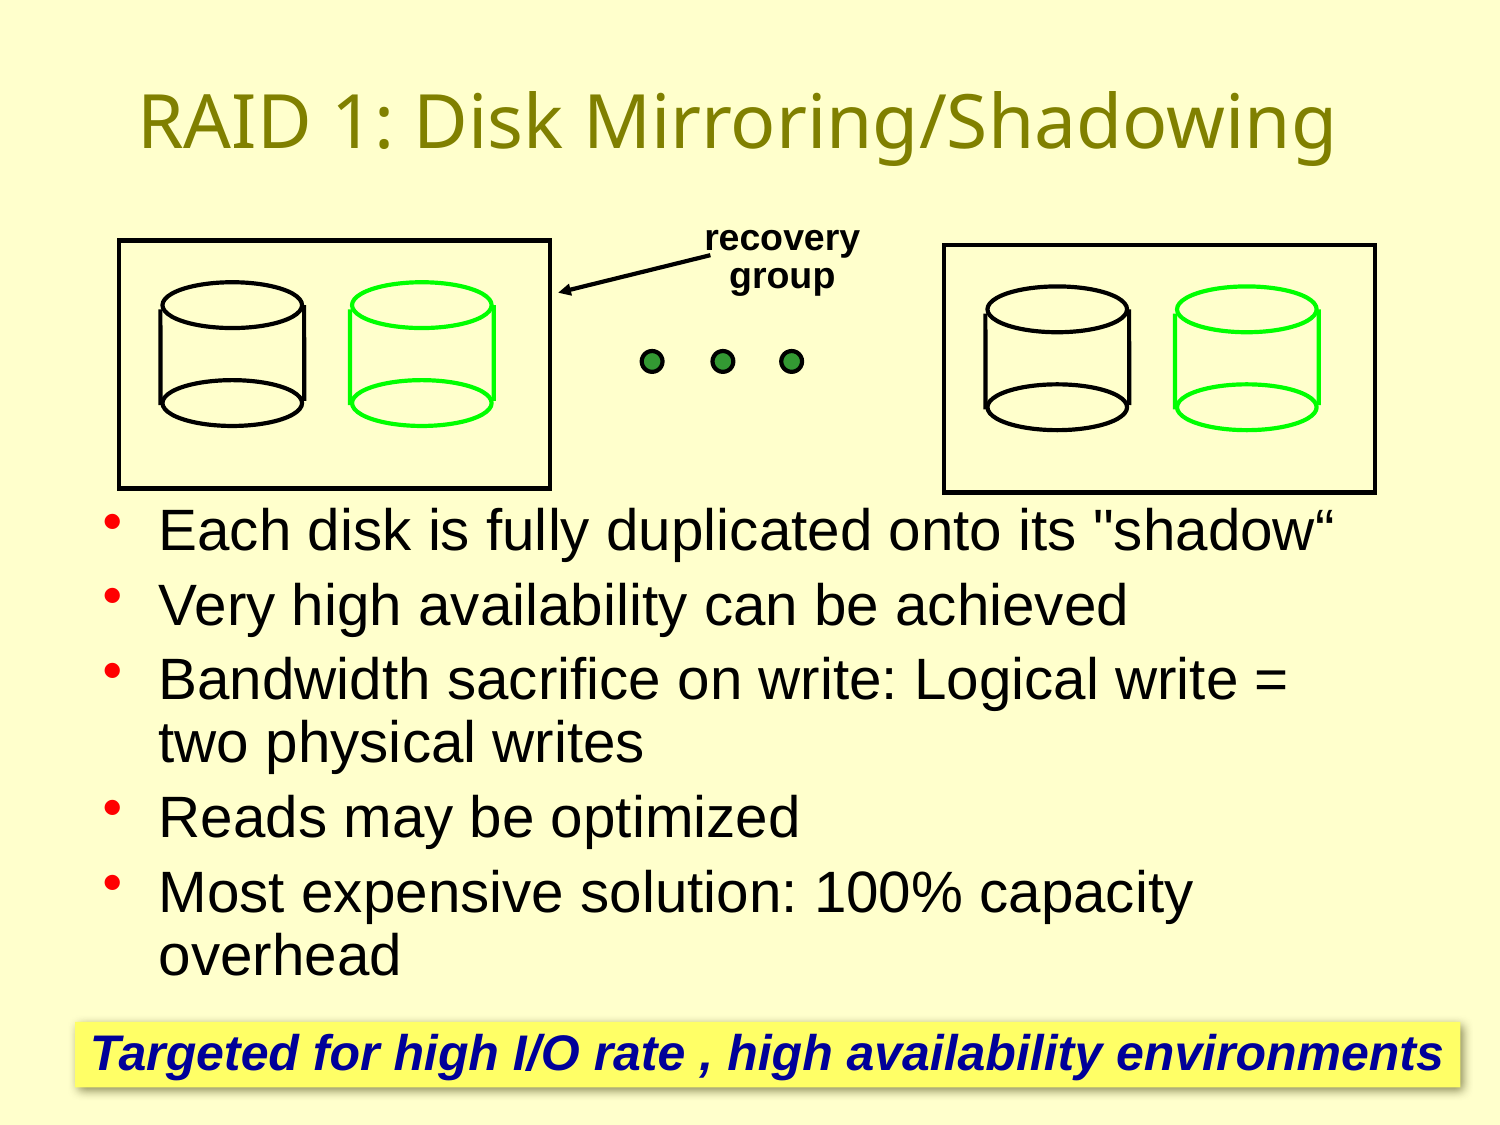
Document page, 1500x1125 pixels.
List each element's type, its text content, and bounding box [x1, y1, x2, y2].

text_box [641, 351, 663, 372]
text_box [118, 240, 550, 489]
text_box [943, 244, 1375, 492]
title RAID 1: Disk Mirroring/Shadowing [87, 24, 1388, 213]
text_box Targeted for high I/O rate , high availability environments [75, 1021, 1461, 1088]
text_box [558, 260, 689, 296]
text_box [712, 351, 734, 372]
text_box recovery group [689, 213, 876, 304]
list Each disk is fully duplicated onto its "shadow“ Very high availability can be achieved Bandwidth sacrifice on write: Logical write = two physical writes Reads may be optimized Most expensive solution: 100% capacity overhead [87, 492, 1388, 988]
text_box [781, 351, 803, 372]
